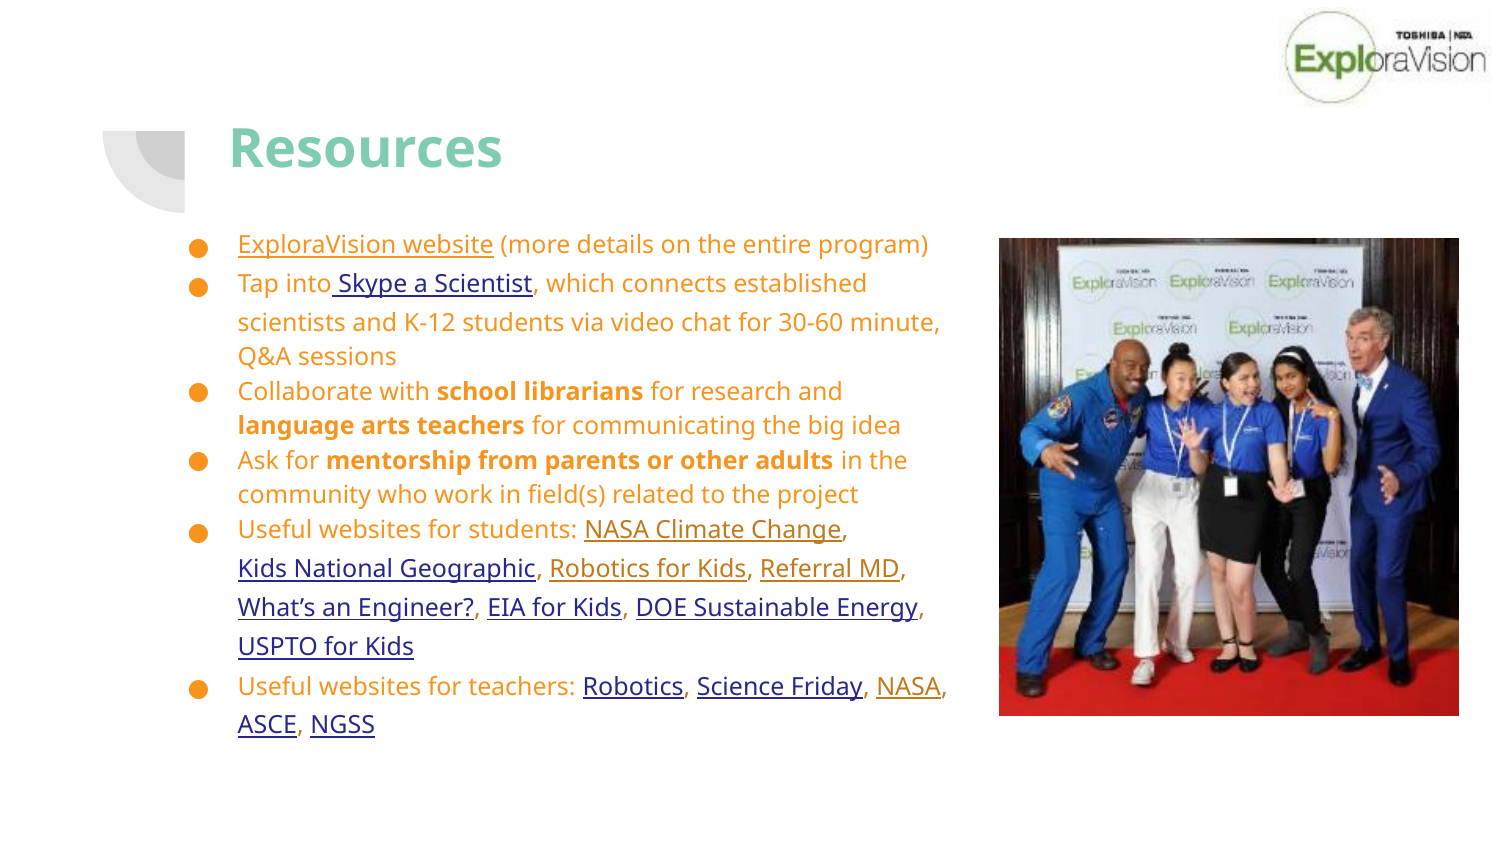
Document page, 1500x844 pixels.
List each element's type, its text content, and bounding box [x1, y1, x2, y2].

picture [1279, 7, 1492, 108]
title Resources [213, 98, 1368, 263]
list ExploraVision website (more details on the entire program) Tap into Skype a Scientist, which connects established scientists and K-12 students via video chat for 30-60 minute, Q&A sessions Collaborate with school librarians for research and language arts teachers for communicating the big idea Ask for mentorship from parents or other adults in the community who work in field(s) related to the project Useful websites for students: NASA Climate Change, Kids National Geographic, Robotics for Kids, Referral MD, What’s an Engineer?, EIA for Kids, DOE Sustainable Energy, USPTO for Kids Useful websites for teachers: Robotics, Science Friday, NASA, ASCE, NGSS [147, 208, 980, 770]
picture [999, 238, 1459, 716]
